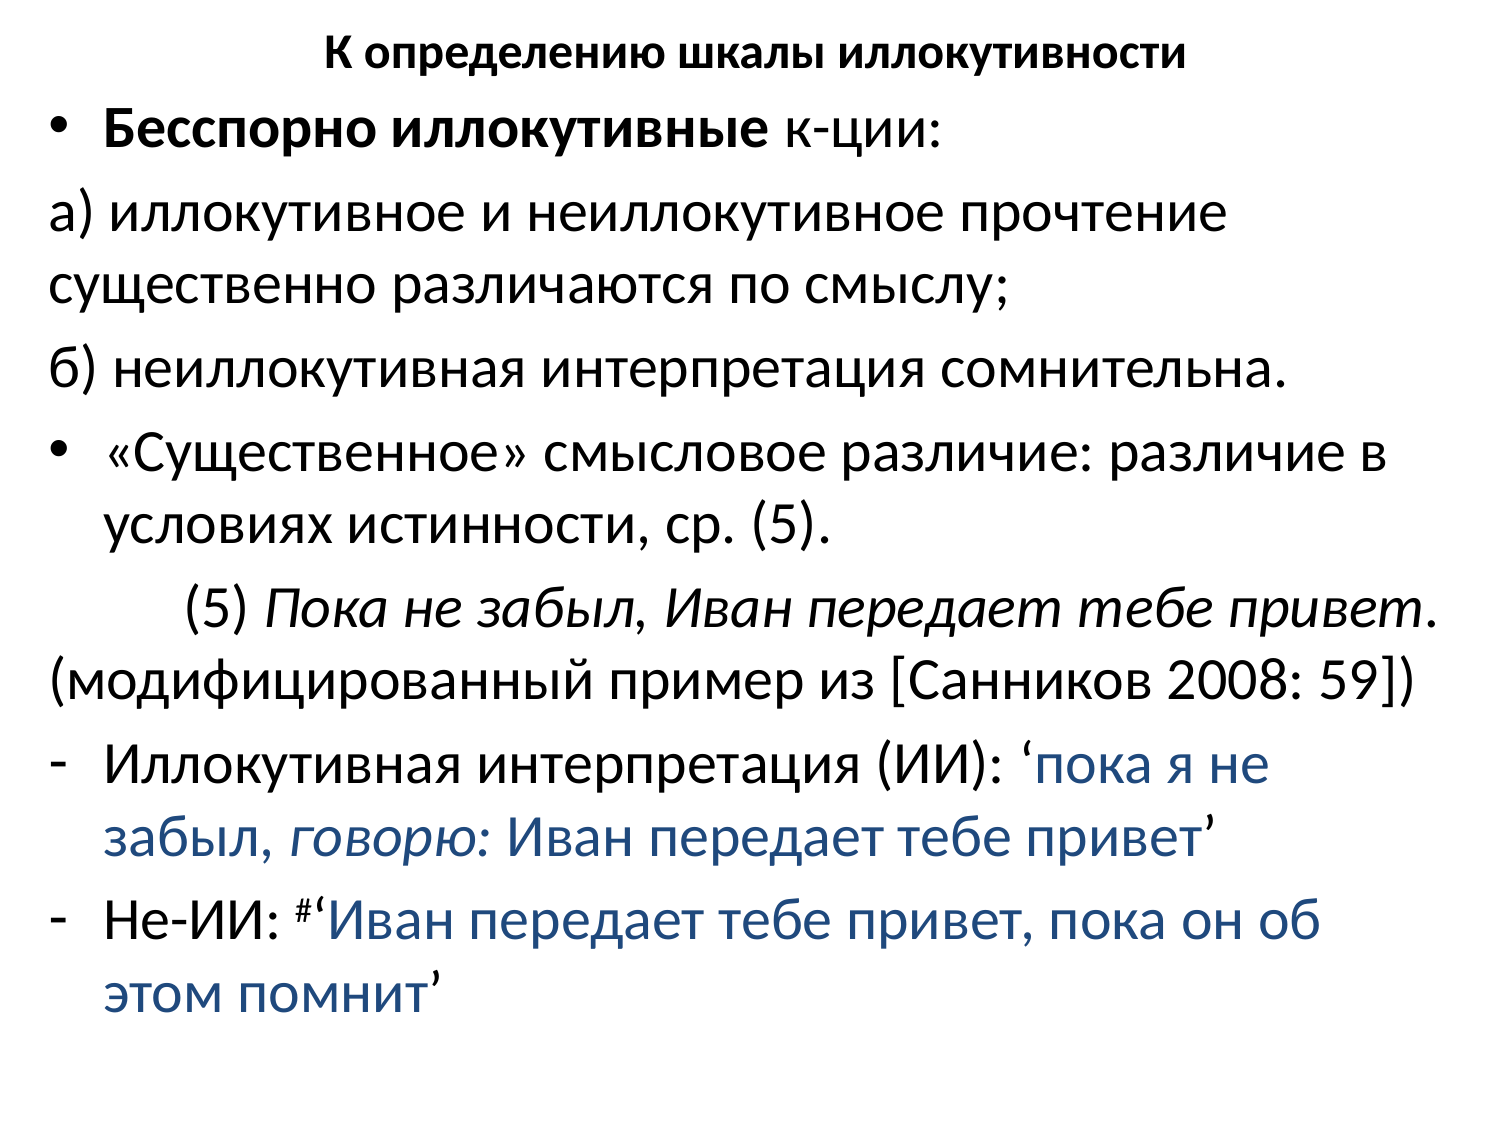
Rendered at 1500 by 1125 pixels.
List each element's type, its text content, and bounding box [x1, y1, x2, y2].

title К определению шкалы иллокутивности [75, 16, 1449, 80]
list Бесспорно иллокутивные к-ции: а) иллокутивное и неиллокутивное прочтение существенно различаются по смыслу; б) неиллокутивная интерпретация сомнительна. «Cущественное» смысловое различие: различие в условиях истинности, ср. (5). (5) Пока не забыл, Иван передает тебе привет. (модифицированный пример из [Санников 2008: 59]) Иллокутивная интерпретация (ИИ): ‘пока я не забыл, говорю: Иван передает тебе привет’ Не-ИИ: #‘Иван передает тебе привет, пока он об этом помнит’ [33, 80, 1465, 1087]
